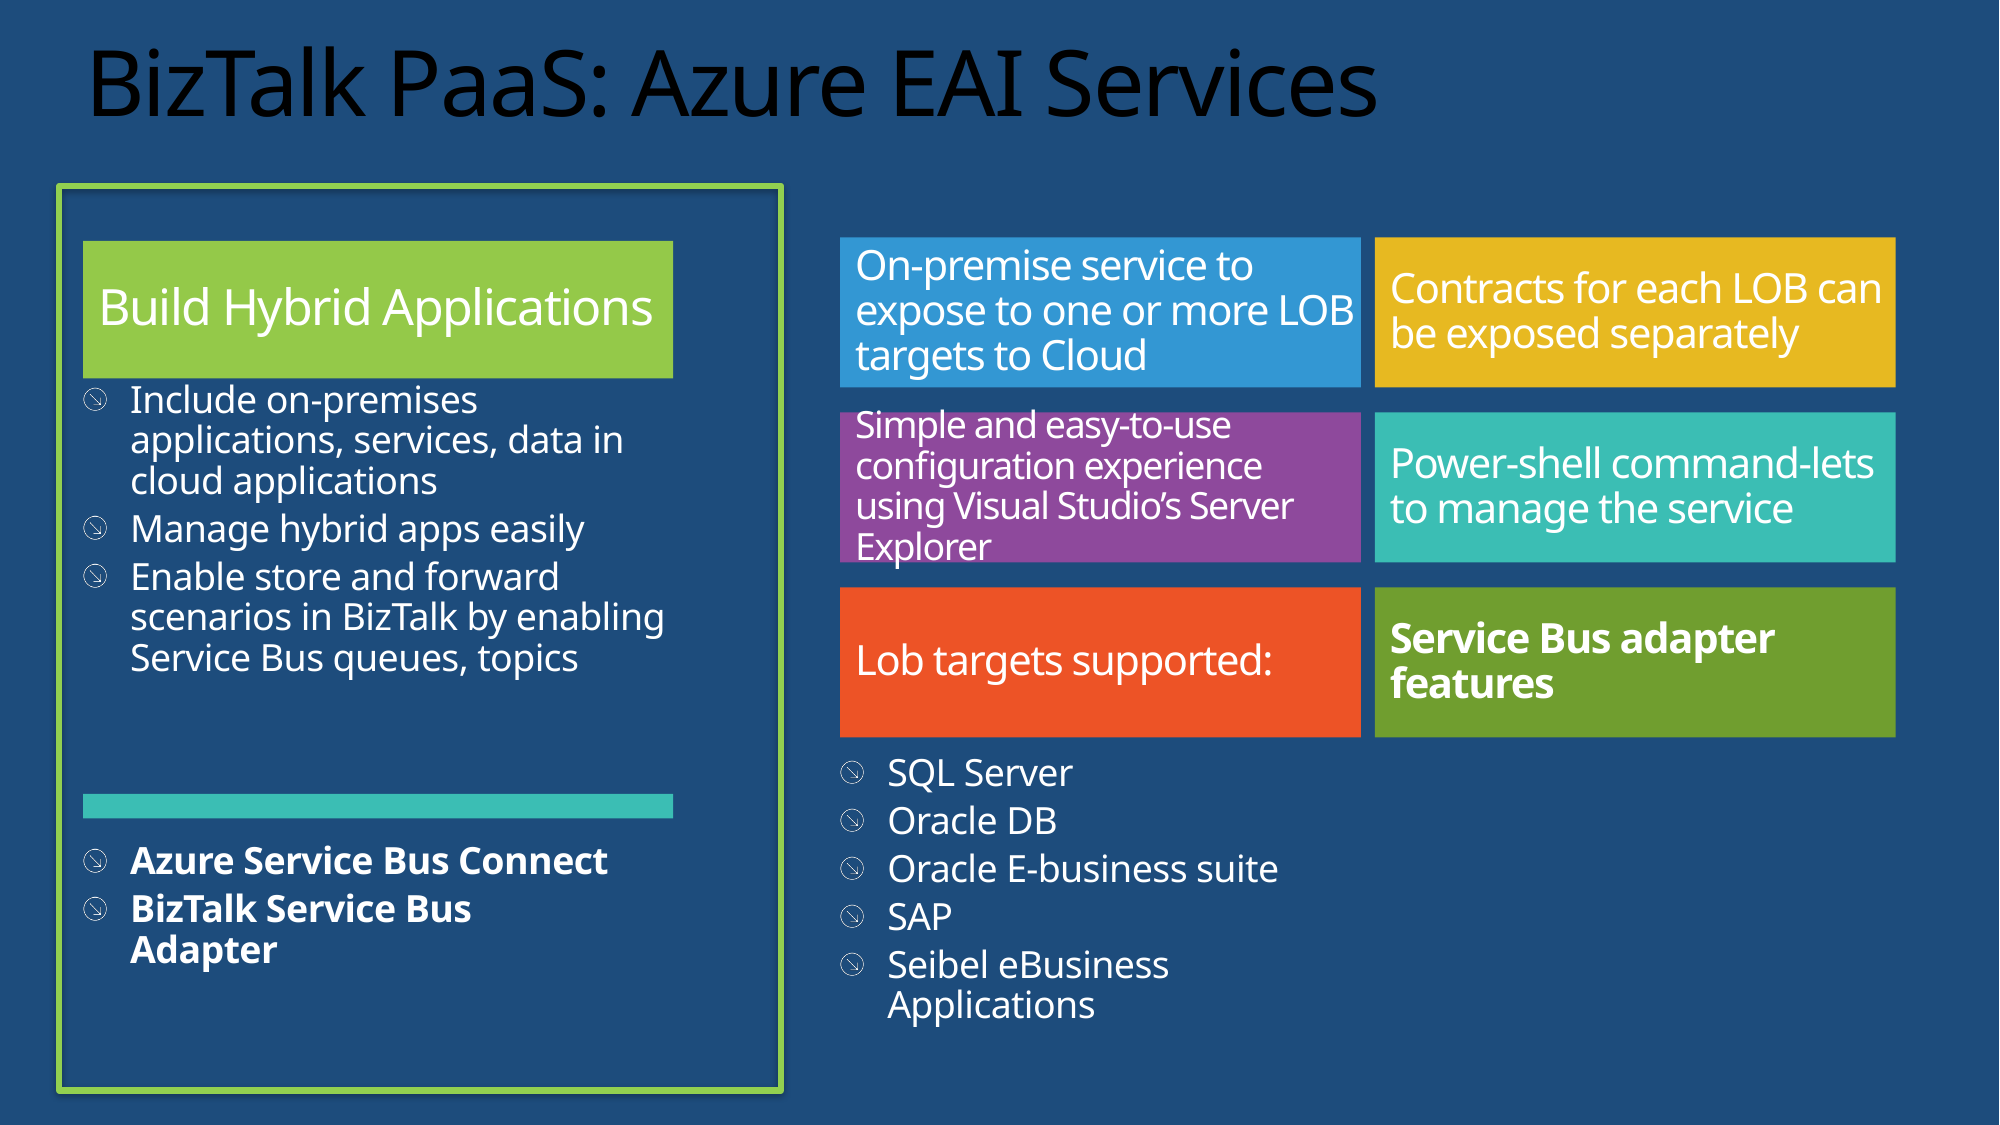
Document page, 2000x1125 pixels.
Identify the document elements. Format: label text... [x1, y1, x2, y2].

picture [840, 952, 864, 976]
text_box Power-shell command-lets to manage the service [1374, 412, 1896, 563]
text_box On-premise service to expose to one or more LOB targets to Cloud [840, 237, 1361, 388]
picture [840, 808, 864, 832]
text_box Service Bus adapter features [1374, 587, 1896, 738]
picture [840, 760, 864, 784]
text_box SQL Server Oracle DB Oracle E-business suite SAP Seibel eBusiness Applications [840, 739, 1361, 1027]
title BizTalk PaaS: Azure EAI Services [85, 37, 1914, 138]
picture [840, 856, 864, 880]
text_box Lob targets supported: [840, 587, 1361, 738]
text_box [59, 185, 782, 1091]
text_box Simple and easy-to-use configuration experience using Visual Studio’s Server Explorer [840, 412, 1361, 563]
picture [840, 904, 864, 928]
text_box Contracts for each LOB can be exposed separately [1374, 237, 1896, 388]
